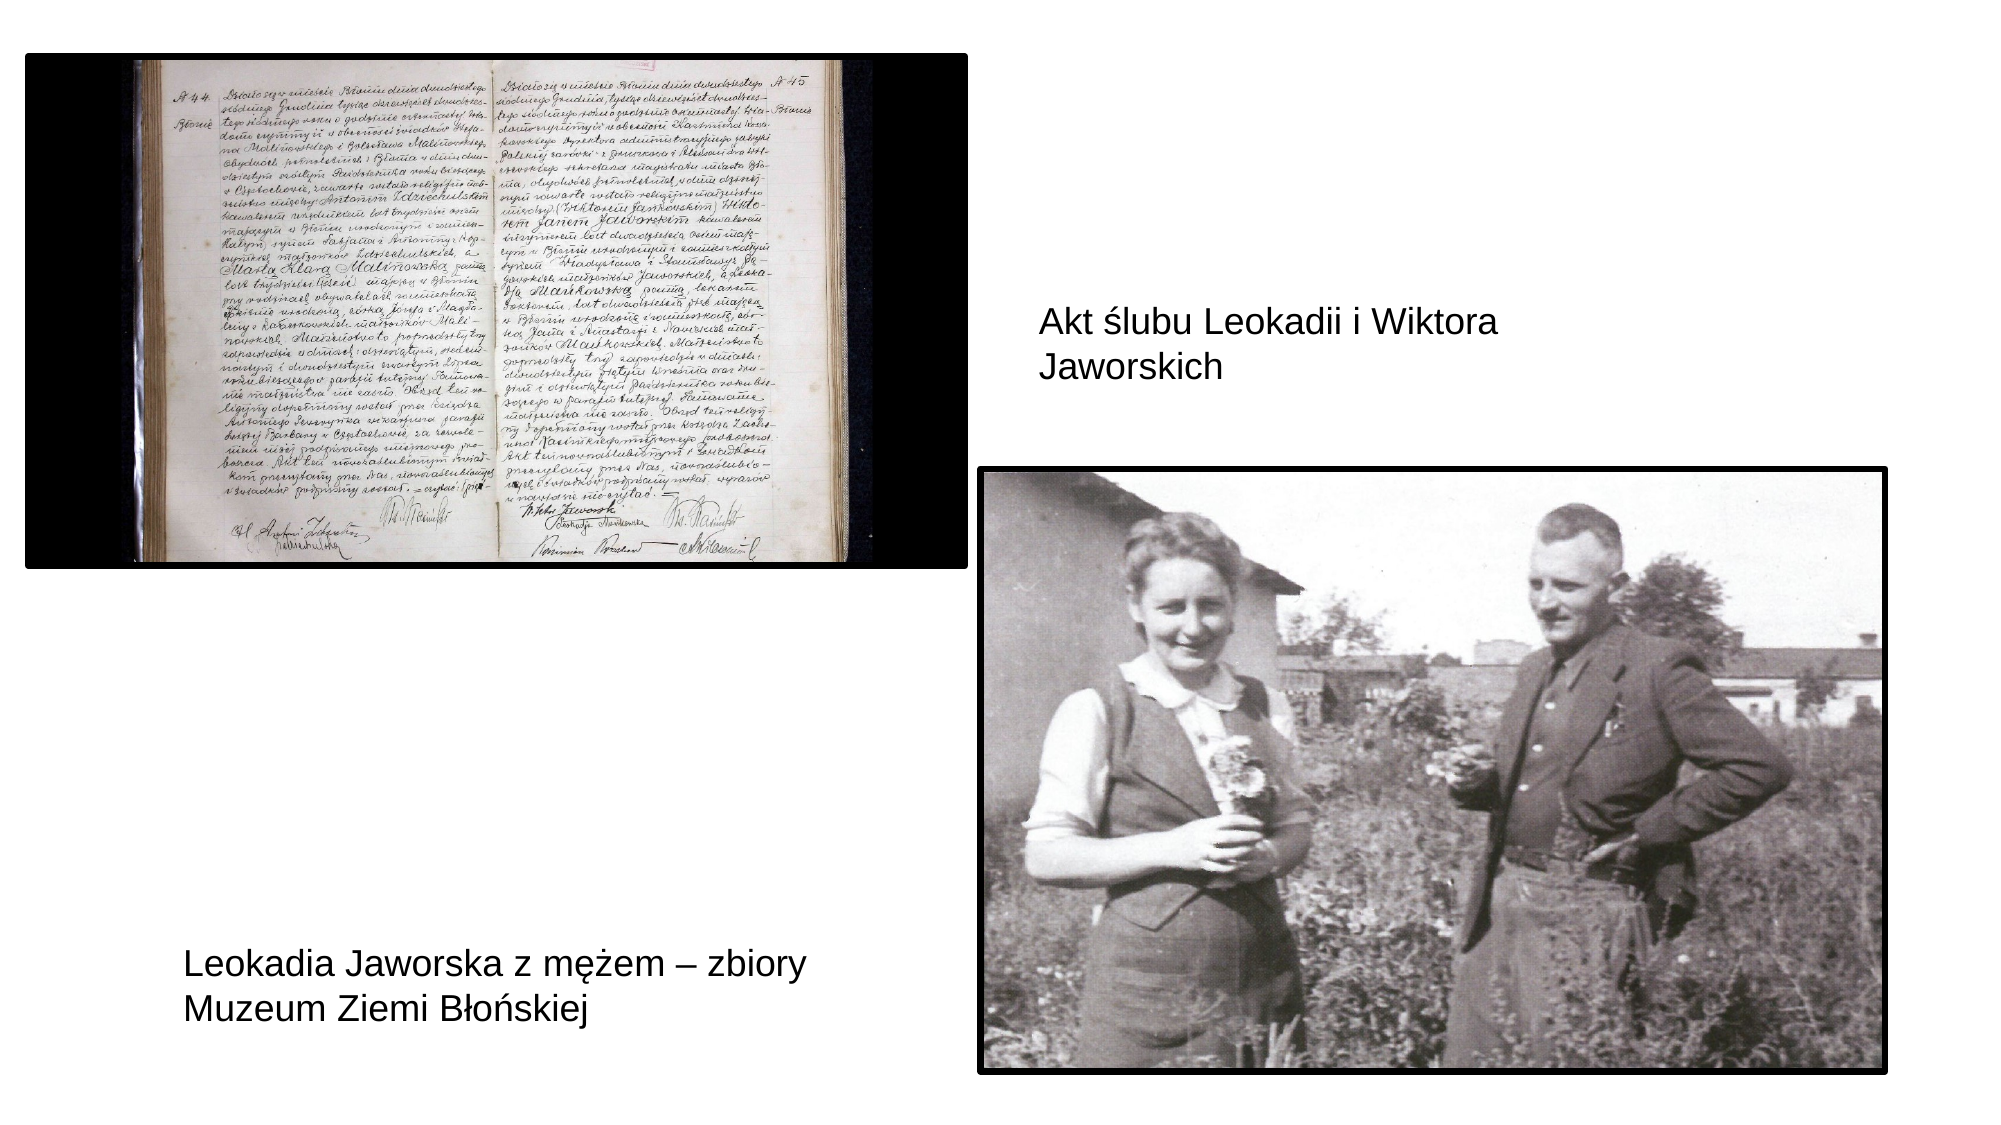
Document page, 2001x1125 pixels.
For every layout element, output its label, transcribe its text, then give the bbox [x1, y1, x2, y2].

picture [983, 471, 1883, 1069]
picture [30, 59, 963, 563]
text_box Leokadia Jaworska z mężem – zbiory Muzeum Ziemi Błońskiej [168, 932, 920, 1037]
text_box Akt ślubu Leokadii i Wiktora Jaworskich [1023, 289, 1666, 394]
